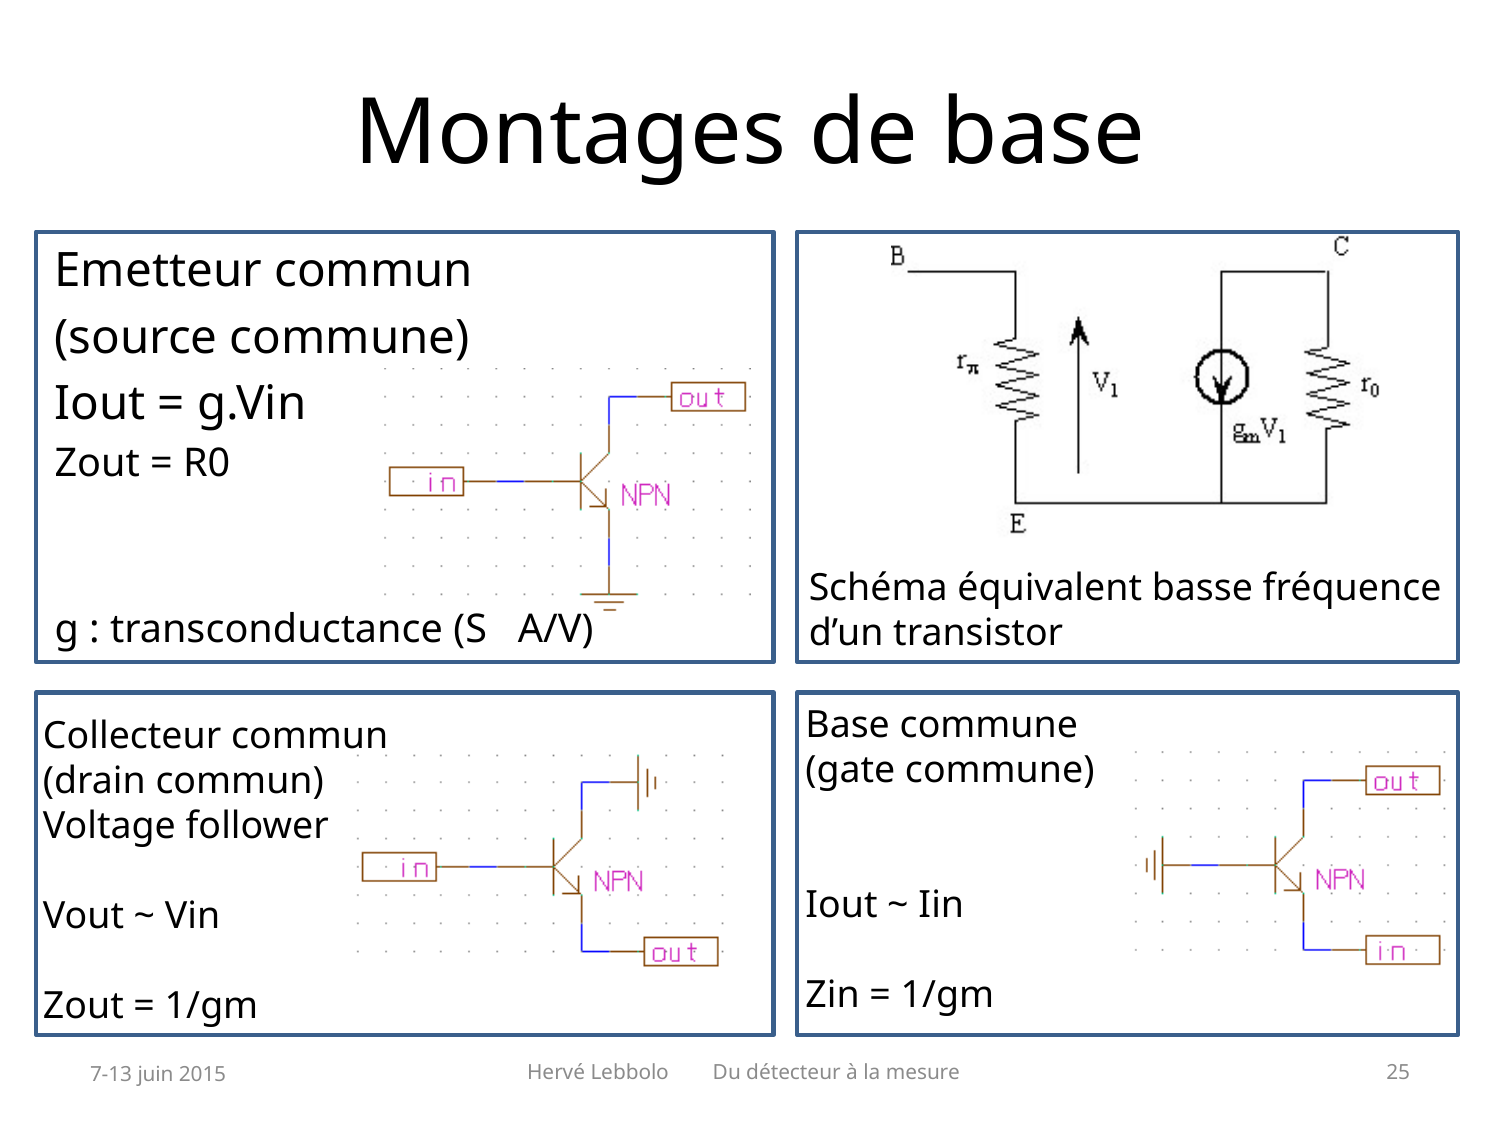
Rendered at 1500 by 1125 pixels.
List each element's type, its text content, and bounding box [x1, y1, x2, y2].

text_box [795, 690, 1460, 1037]
text_box [34, 690, 776, 1037]
picture [891, 231, 1381, 540]
footer Hervé Lebbolo Du détecteur à la mesure [347, 1042, 1140, 1103]
slide_number 7-13 juin 2015 [75, 1042, 303, 1103]
picture [1126, 739, 1459, 973]
picture [348, 744, 733, 973]
picture [383, 368, 752, 622]
title Montages de base [75, 45, 1425, 209]
text_box Schéma équivalent basse fréquence d’un transistor [793, 555, 1457, 660]
text_box [34, 230, 776, 664]
text_box Collecteur commun (drain commun) Voltage follower Vout ~ Vin Zout = 1/gm [28, 704, 34, 1034]
slide_number 25 [1246, 1042, 1425, 1103]
text_box Base commune (gate commune) Iout ~ Iin Zin = 1/gm [790, 692, 795, 1023]
text_box [795, 230, 1460, 664]
